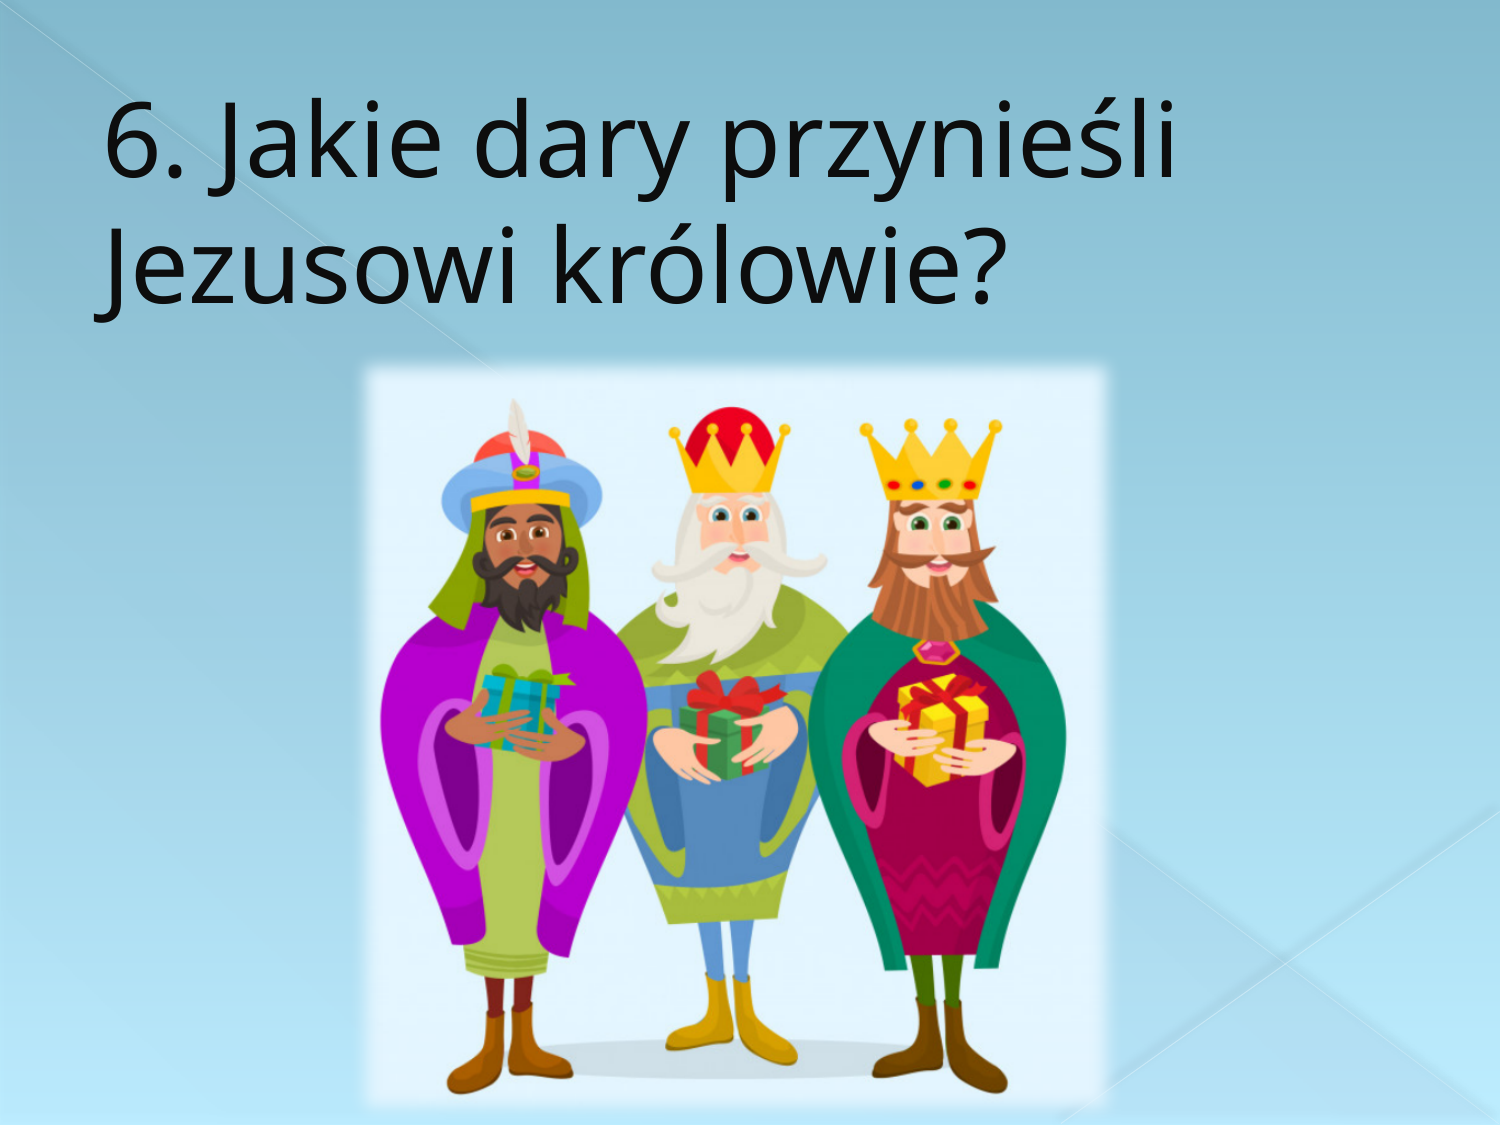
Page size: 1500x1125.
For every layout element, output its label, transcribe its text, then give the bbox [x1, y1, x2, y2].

picture [348, 349, 1124, 1125]
list 6. Jakie dary przynieśli Jezusowi królowie? [76, 66, 1427, 817]
